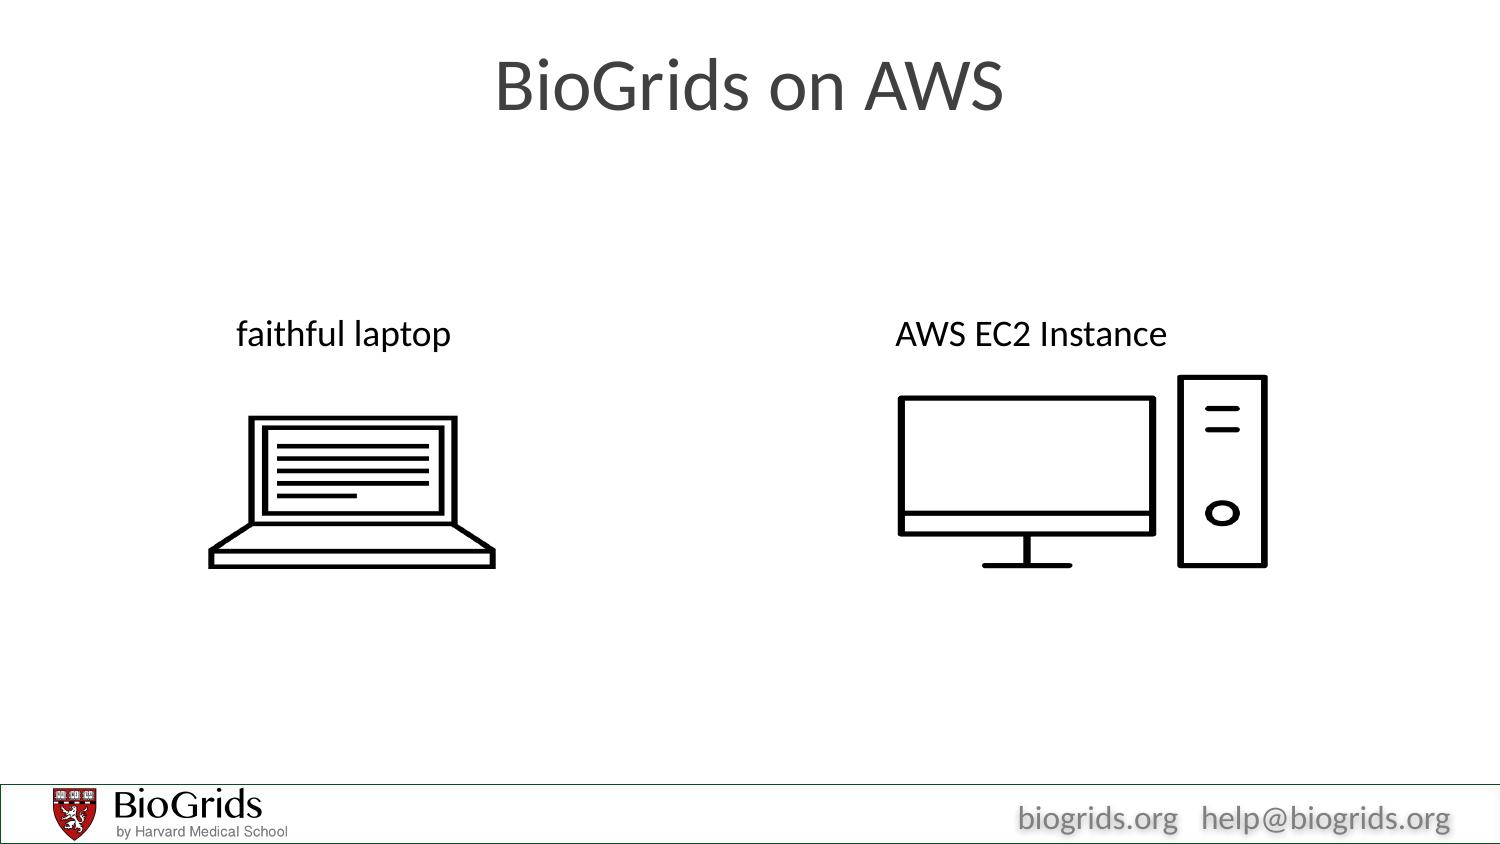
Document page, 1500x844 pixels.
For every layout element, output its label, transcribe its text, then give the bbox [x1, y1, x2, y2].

picture [197, 410, 507, 576]
picture [50, 784, 288, 844]
text_box faithful laptop [231, 304, 458, 360]
picture [883, 364, 1283, 581]
title BioGrids on AWS [37, 21, 1463, 163]
text_box AWS EC2 Instance [890, 304, 1174, 360]
